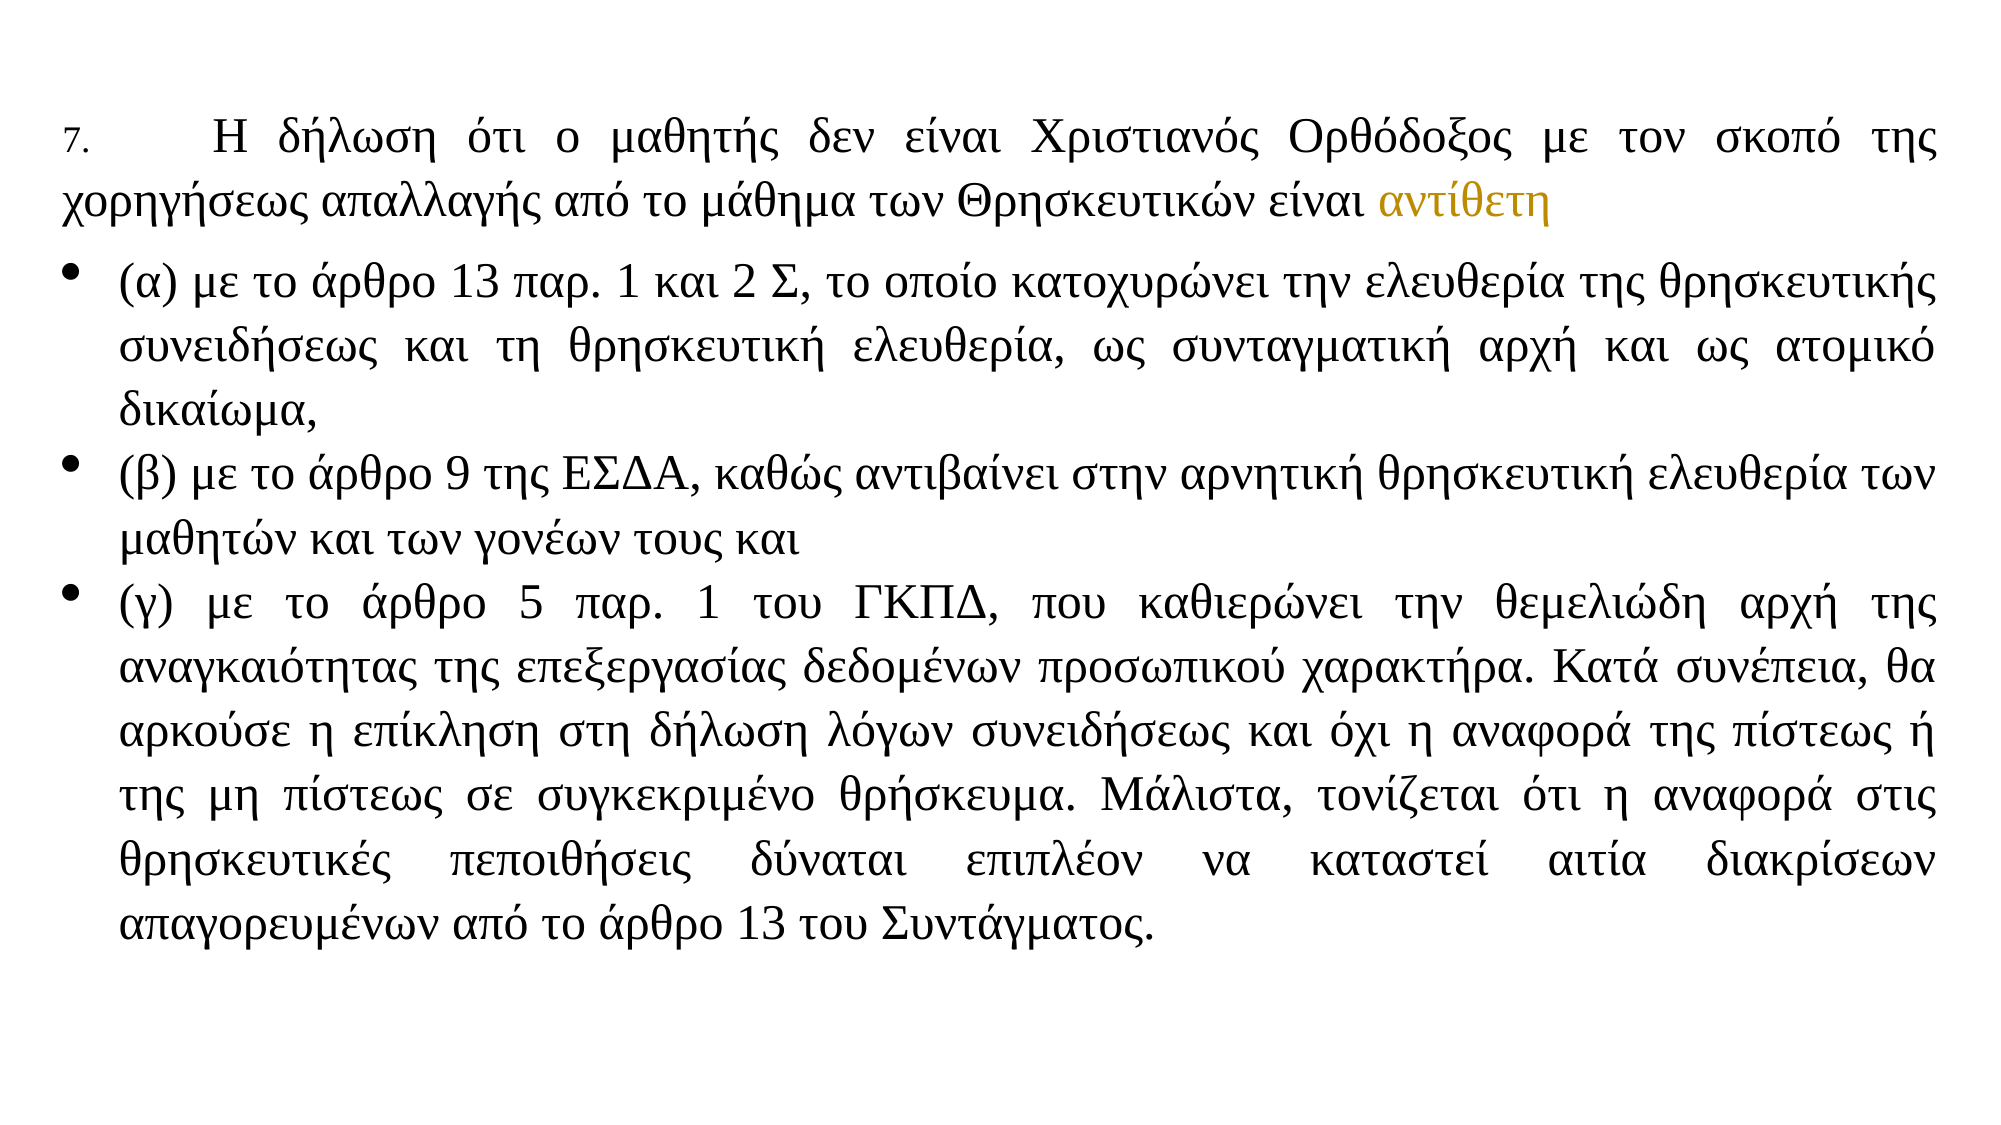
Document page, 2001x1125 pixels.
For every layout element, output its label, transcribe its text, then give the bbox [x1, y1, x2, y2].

text_box 7. Η δήλωση ότι ο μαθητής δεν είναι Χριστιανός Ορθόδοξος με τον σκοπό της χορηγήσεως απαλλαγής από το μάθημα των Θρησκευτικών είναι αντίθετη (α) με το άρθρο 13 παρ. 1 και 2 Σ, το οποίο κατοχυρώνει την ελευθερία της θρησκευτικής συνειδήσεως και τη θρησκευτική ελευθερία, ως συνταγματική αρχή και ως ατομικό δικαίωμα, (β) με το άρθρο 9 της ΕΣΔΑ, καθώς αντιβαίνει στην αρνητική θρησκευτική ελευθερία των μαθητών και των γονέων τους και (γ) με το άρθρο 5 παρ. 1 του ΓΚΠΔ, που καθιερώνει την θεμελιώδη αρχή της αναγκαιότητας της επεξεργασίας δεδομένων προσωπικού χαρακτήρα. Κατά συνέπεια, θα αρκούσε η επίκληση στη δήλωση λόγων συνειδήσεως και όχι η αναφορά της πίστεως ή της μη πίστεως σε συγκεκριμένο θρήσκευμα. Μάλιστα, τονίζεται ότι η αναφορά στις θρησκευτικές πεποιθήσεις δύναται επιπλέον να καταστεί αιτία διακρίσεων απαγορευμένων από το άρθρο 13 του Συντάγματος. [47, 90, 1953, 957]
